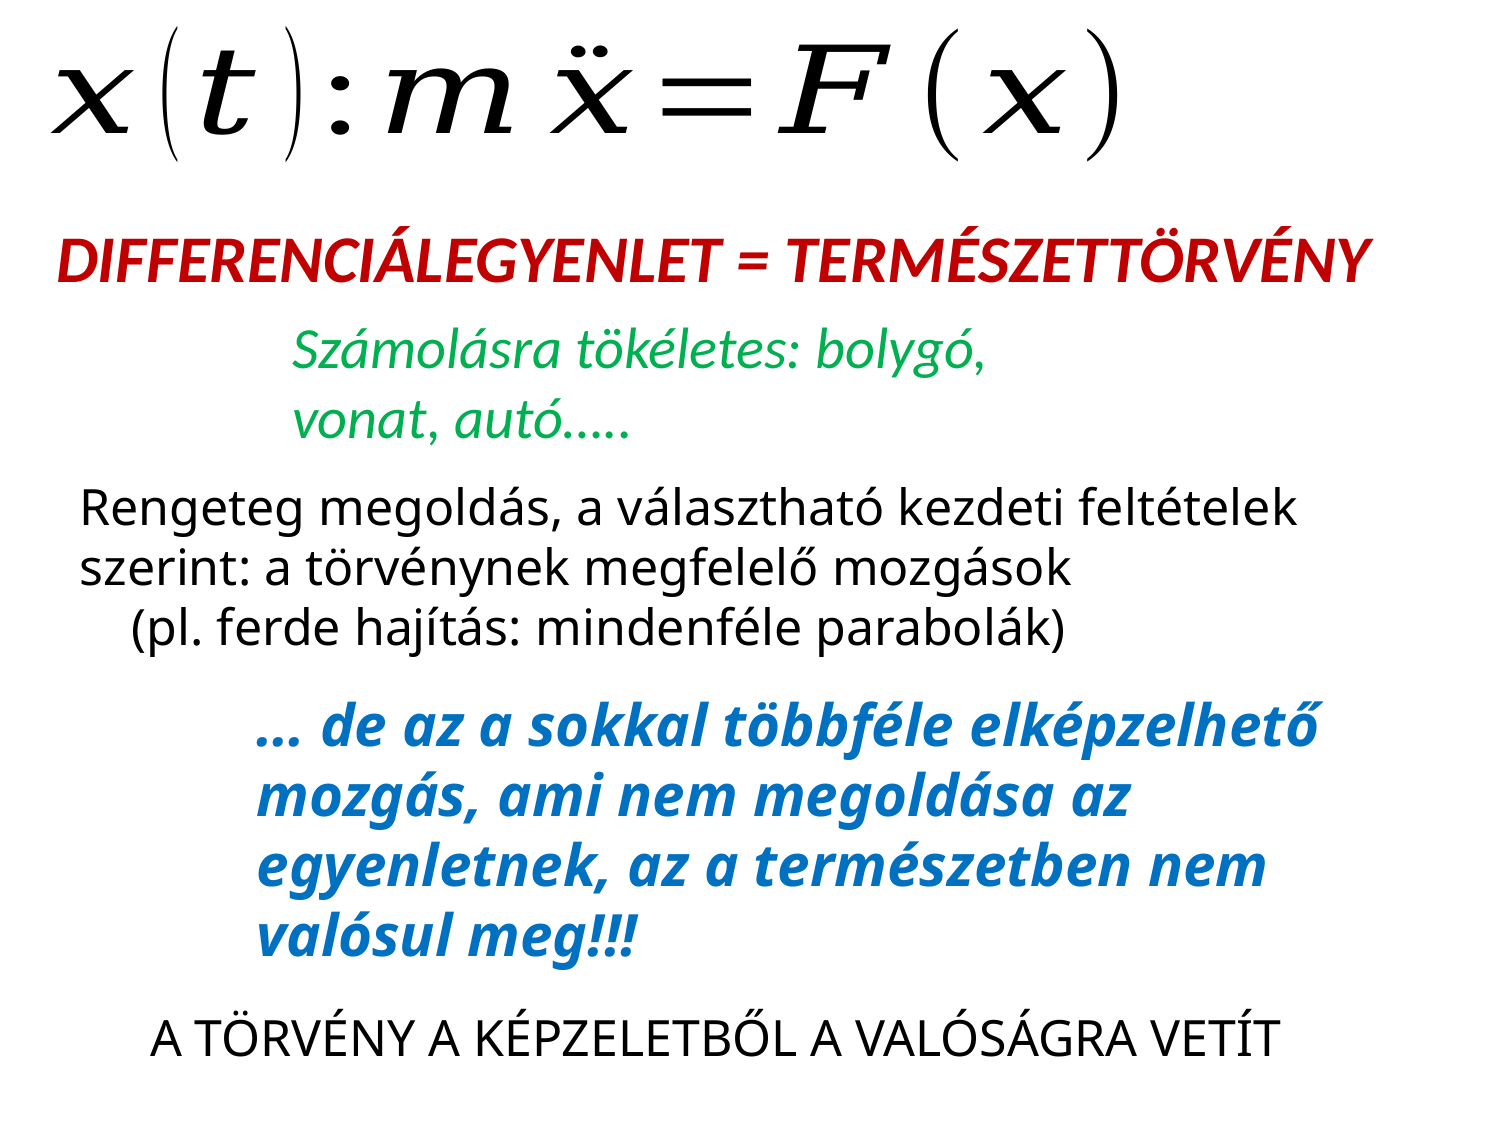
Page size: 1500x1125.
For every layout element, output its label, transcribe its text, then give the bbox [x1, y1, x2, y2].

text_box DIFFERENCIÁLEGYENLET = TERMÉSZETTÖRVÉNY [41, 208, 1459, 303]
text_box Számolásra tökéletes: bolygó, vonat, autó….. [277, 303, 1093, 458]
text_box A TÖRVÉNY A KÉPZELETBŐL A VALÓSÁGRA VETÍT [135, 999, 1297, 1075]
text_box Rengeteg megoldás, a választható kezdeti feltételek szerint: a törvénynek megfelelő mozgások (pl. ferde hajítás: mindenféle parabolák) [64, 467, 1329, 663]
text_box … de az a sokkal többféle elképzelhető mozgás, ami nem megoldása az egyenletnek, az a természetben nem valósul meg!!! [242, 680, 1341, 976]
